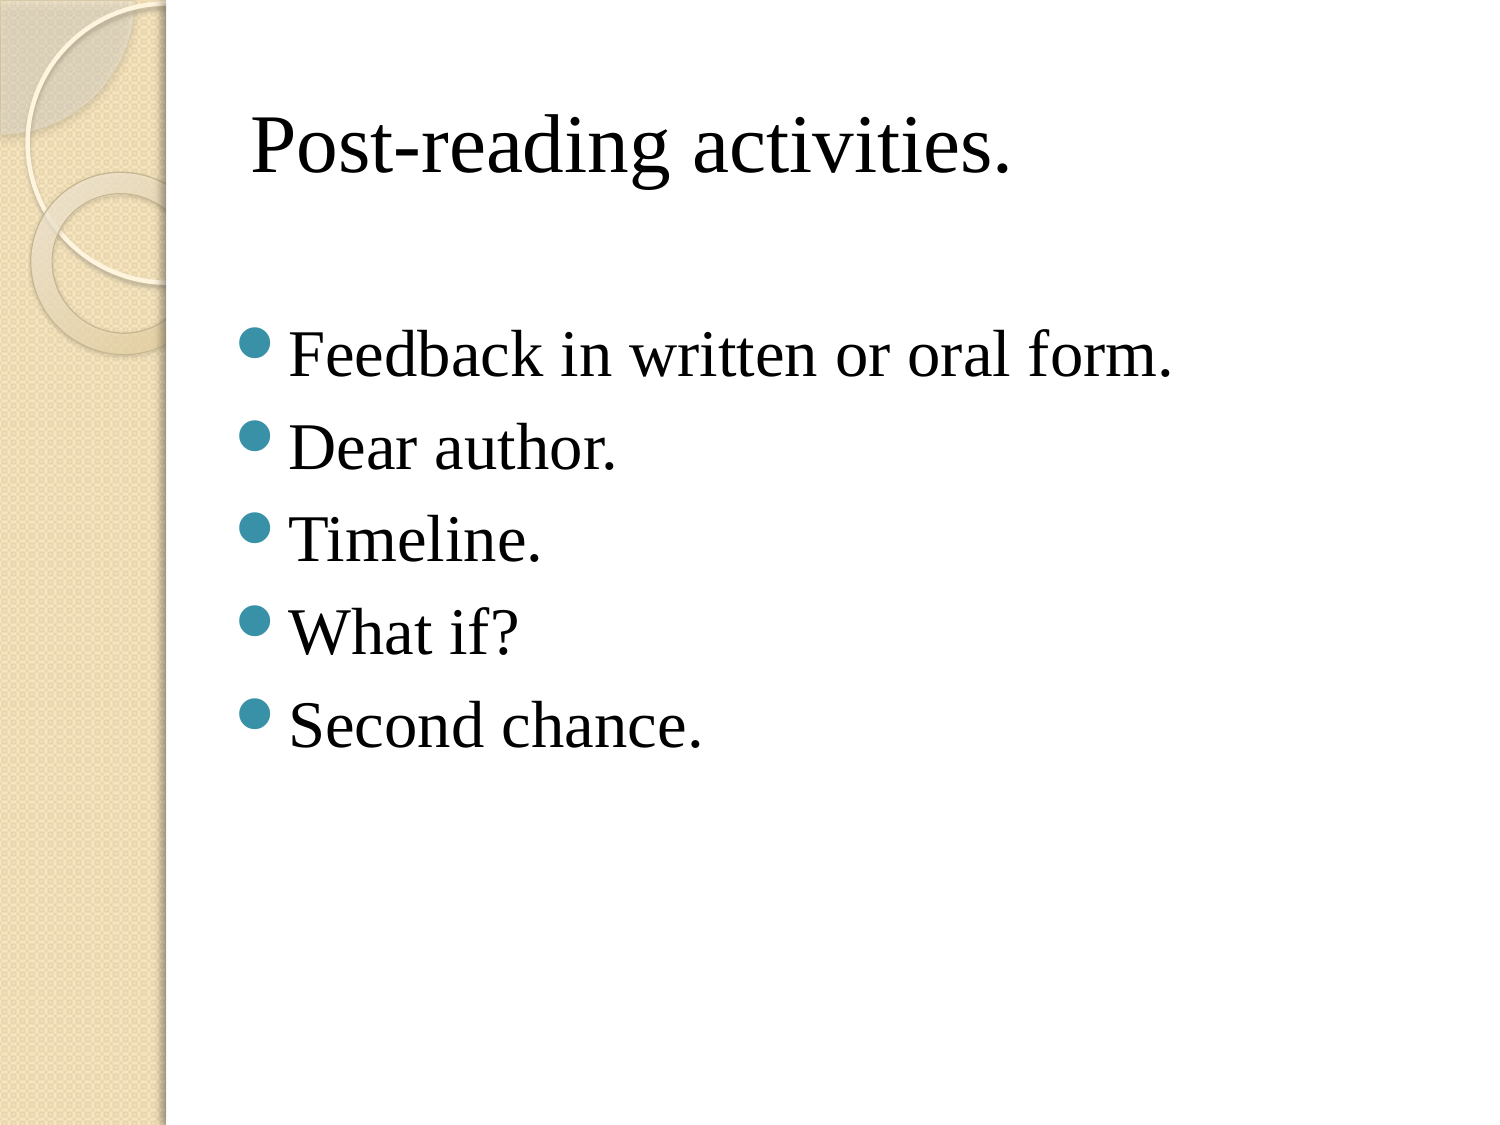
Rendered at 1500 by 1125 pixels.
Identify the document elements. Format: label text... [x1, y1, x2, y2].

title Post-reading activities. [235, 45, 1466, 233]
list Feedback in written or oral form. Dear author. Timeline. What if? Second chance. [206, 302, 1432, 953]
